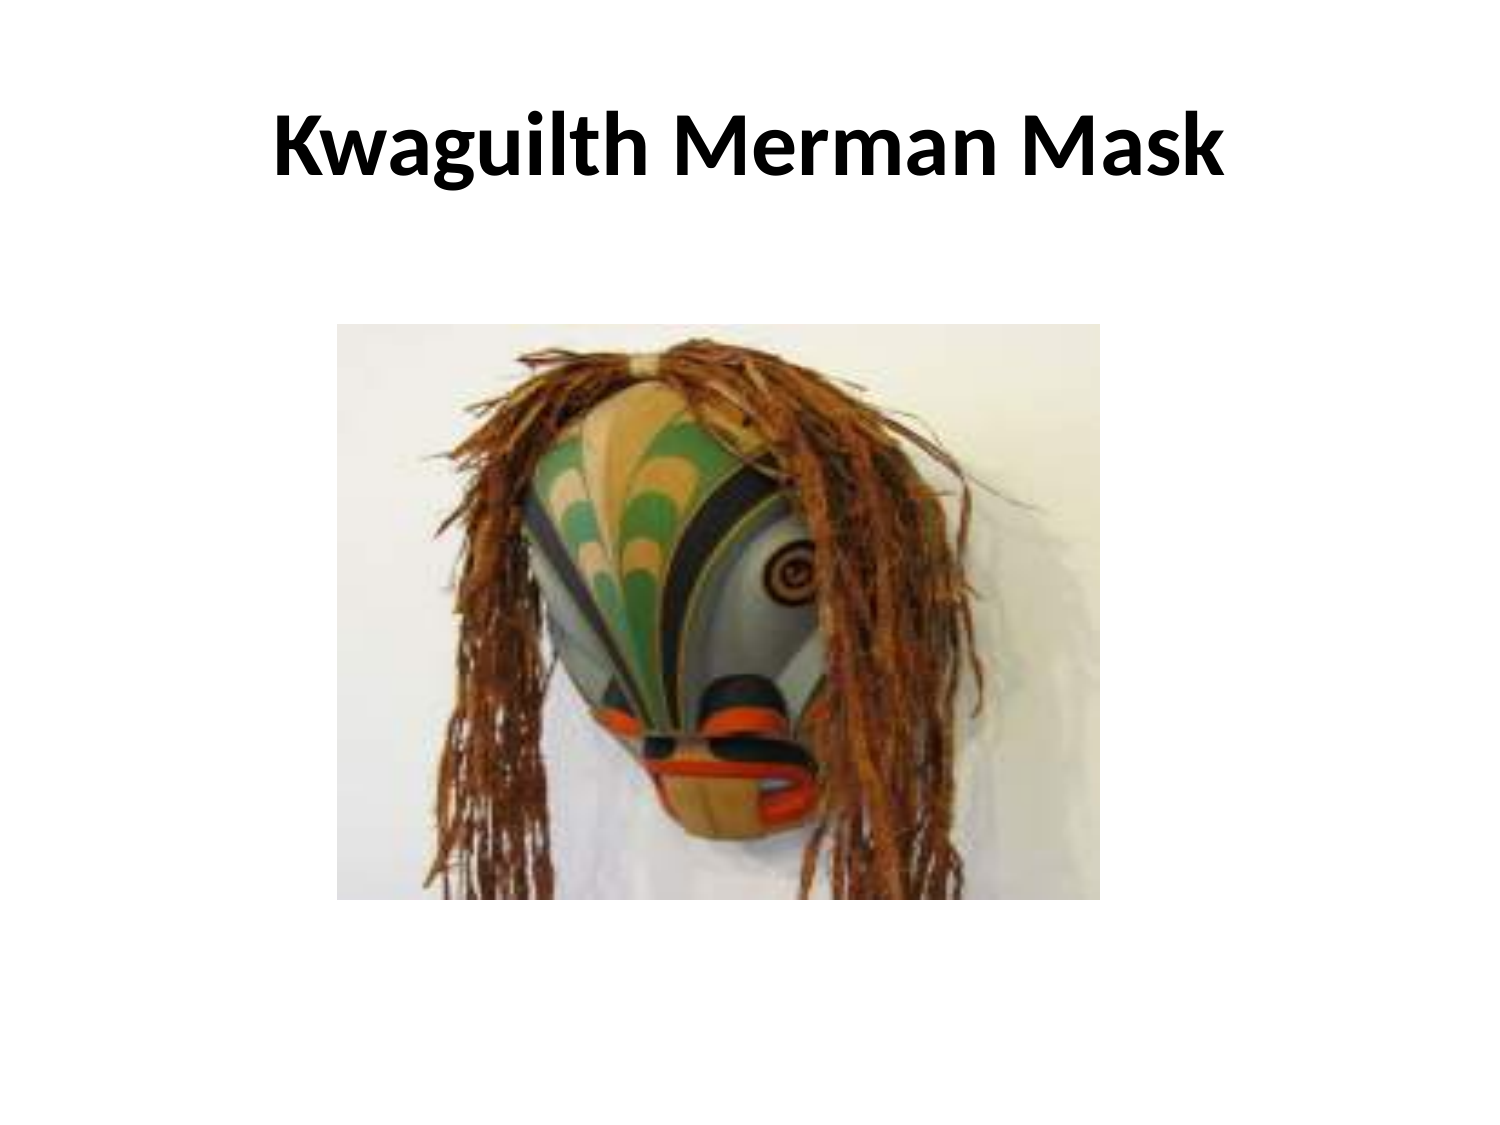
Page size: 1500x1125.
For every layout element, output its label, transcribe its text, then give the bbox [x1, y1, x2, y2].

title Kwaguilth Merman Mask [74, 44, 1426, 233]
picture [337, 324, 1101, 901]
